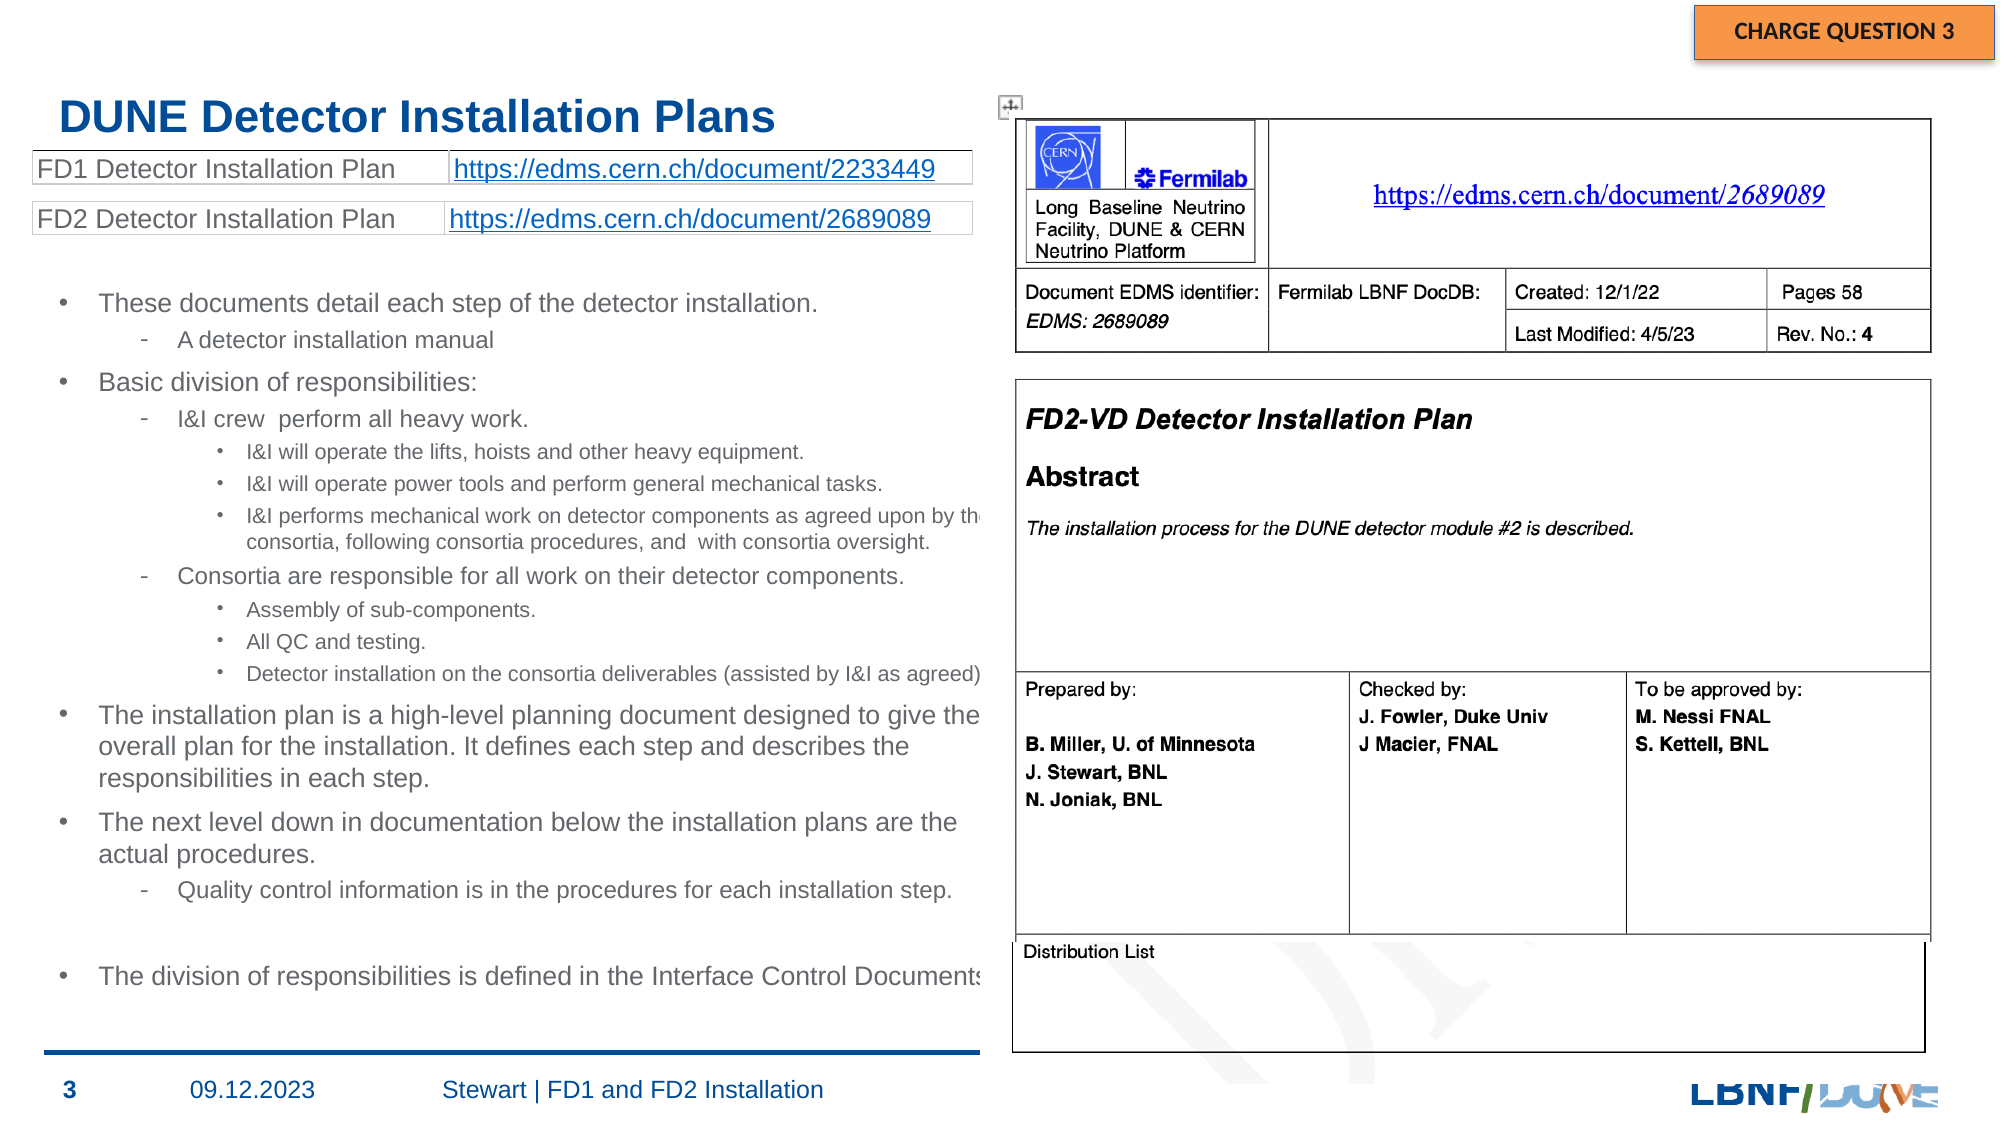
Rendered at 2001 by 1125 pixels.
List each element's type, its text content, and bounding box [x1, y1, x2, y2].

list These documents detail each step of the detector installation. A detector installation manual Basic division of responsibilities: I&I crew perform all heavy work. I&I will operate the lifts, hoists and other heavy equipment. I&I will operate power tools and perform general mechanical tasks. I&I performs mechanical work on detector components as agreed upon by the consortia, following consortia procedures, and with consortia oversight. Consortia are responsible for all work on their detector components. Assembly of sub-components. All QC and testing. Detector installation on the consortia deliverables (assisted by I&I as agreed). The installation plan is a high-level planning document designed to give the overall plan for the installation. It defines each step and describes the responsibilities in each step. The next level down in documentation below the installation plans are the actual procedures. Quality control information is in the procedures for each installation step. The division of responsibilities is defined in the Interface Control Documents [43, 278, 980, 1050]
slide_number 3 [62, 1072, 138, 1104]
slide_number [189, 1072, 371, 1104]
picture [980, 75, 1960, 1114]
text_box Charge question 3 [1694, 5, 1995, 60]
table_header FD1 Detector Installation Plan [33, 151, 448, 183]
table_header https://edms.cern.ch/document/2689089 [445, 202, 972, 234]
table_header FD2 Detector Installation Plan [33, 202, 444, 234]
footer Stewart | FD1 and FD2 Installation [442, 1072, 1573, 1104]
title DUNE Detector Installation Plans [43, 31, 1769, 150]
table_header https://edms.cern.ch/document/2233449 [450, 151, 972, 183]
